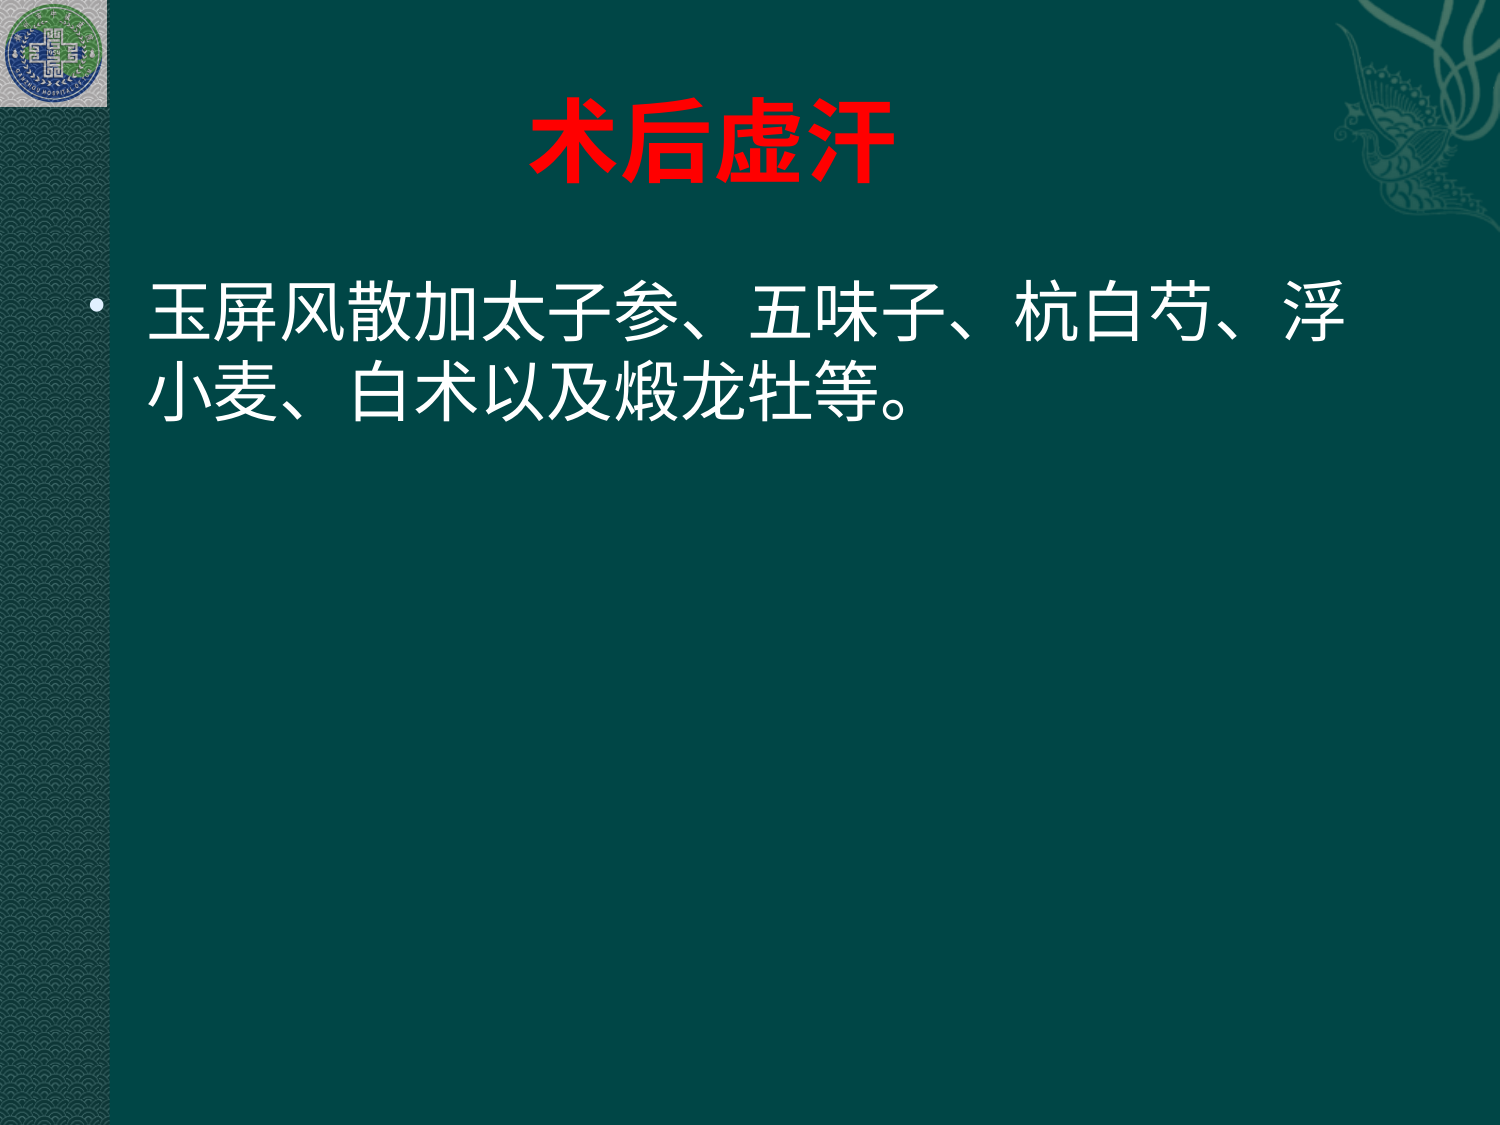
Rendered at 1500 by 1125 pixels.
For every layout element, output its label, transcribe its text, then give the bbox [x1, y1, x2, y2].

list 玉屏风散加太子参、五味子、杭白芍、浮小麦、白术以及煅龙牡等。 [74, 262, 1426, 1006]
title 术后虚汗 [75, 45, 1351, 233]
picture [0, 0, 110, 1125]
